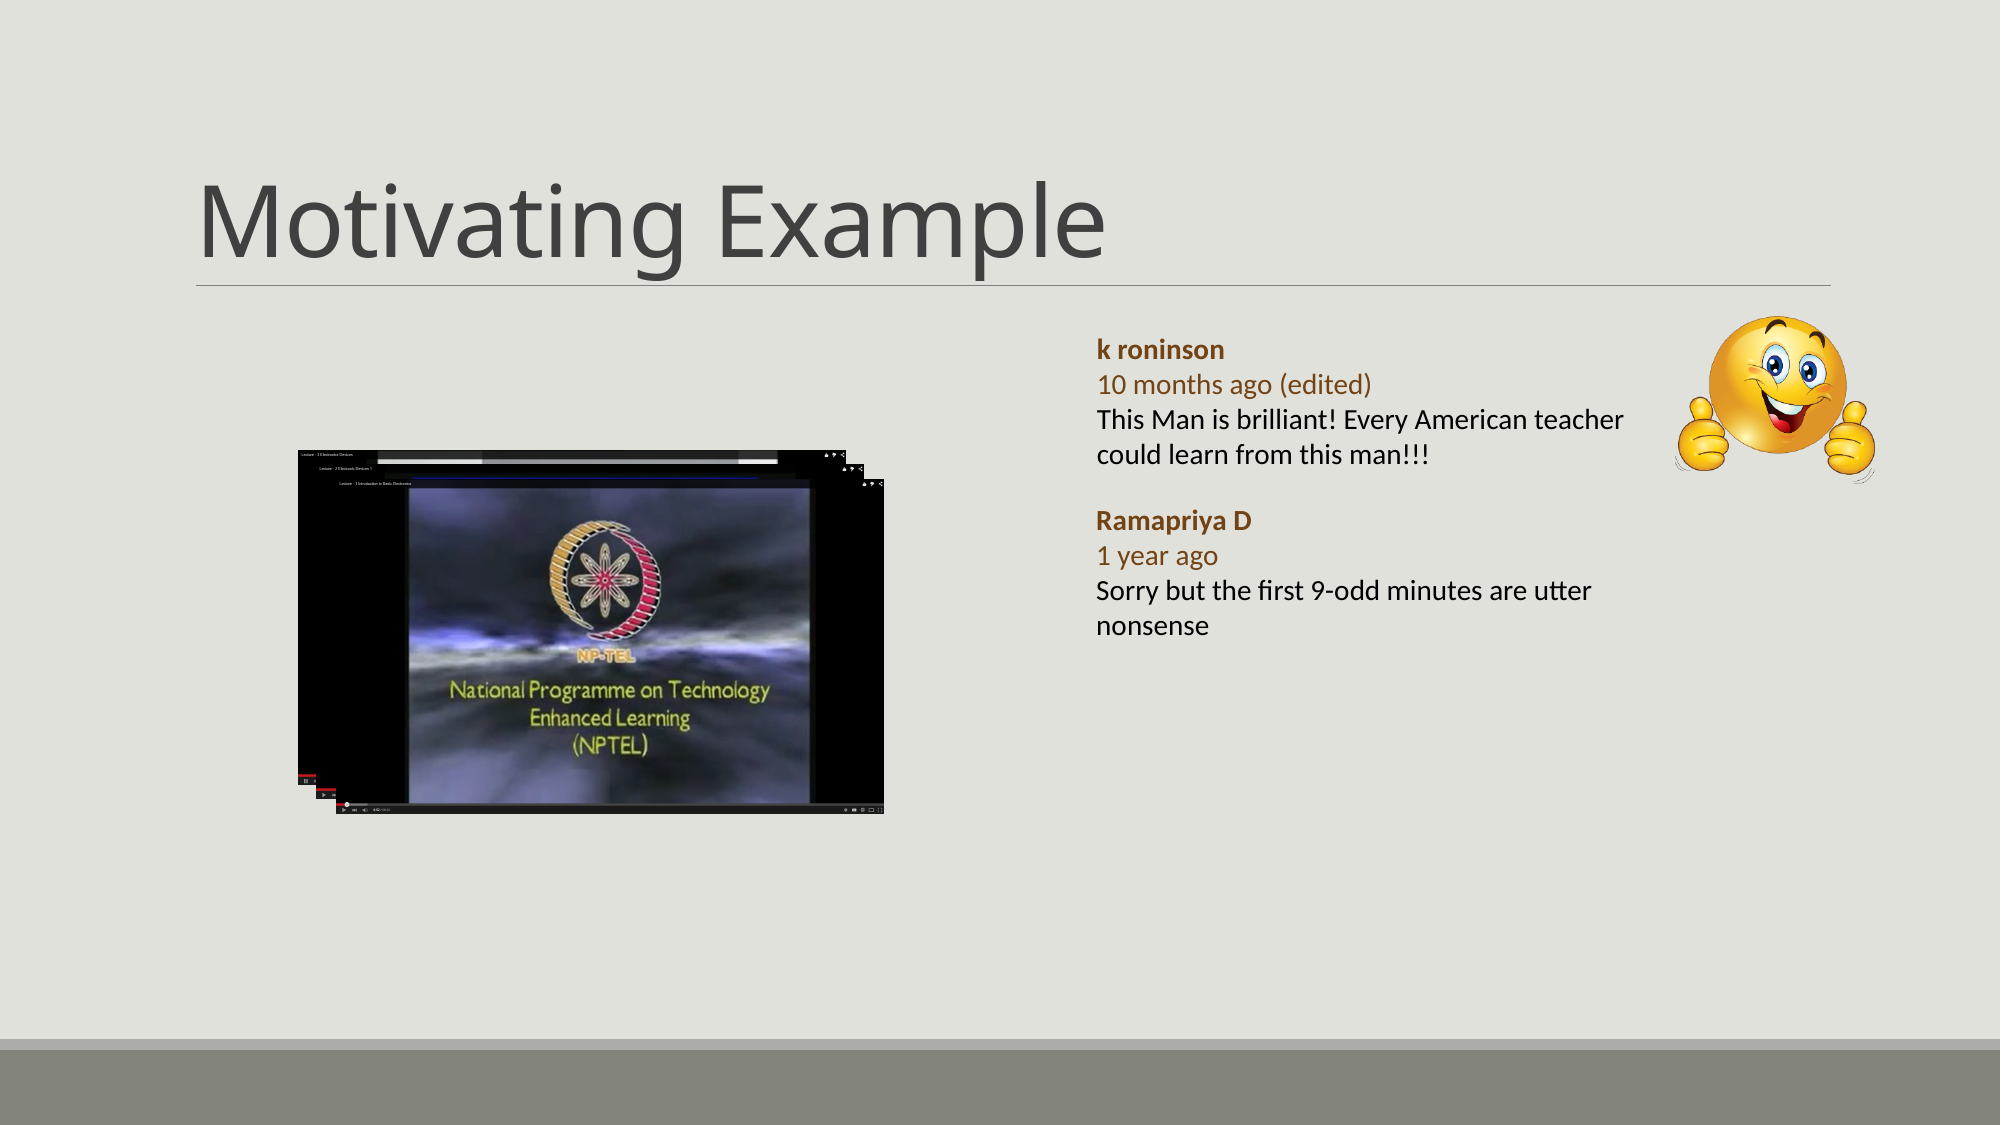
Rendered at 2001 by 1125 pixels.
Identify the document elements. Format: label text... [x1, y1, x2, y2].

picture [298, 449, 885, 814]
text_box Ramapriya D 1 year ago Sorry but the first 9-odd minutes are utter nonsense [1081, 494, 1685, 649]
picture [1675, 315, 1876, 484]
title Motivating Example [180, 47, 1830, 285]
text_box k roninson 10 months ago (edited) This Man is brilliant! Every American teacher could learn from this man!!! [1082, 322, 1672, 478]
